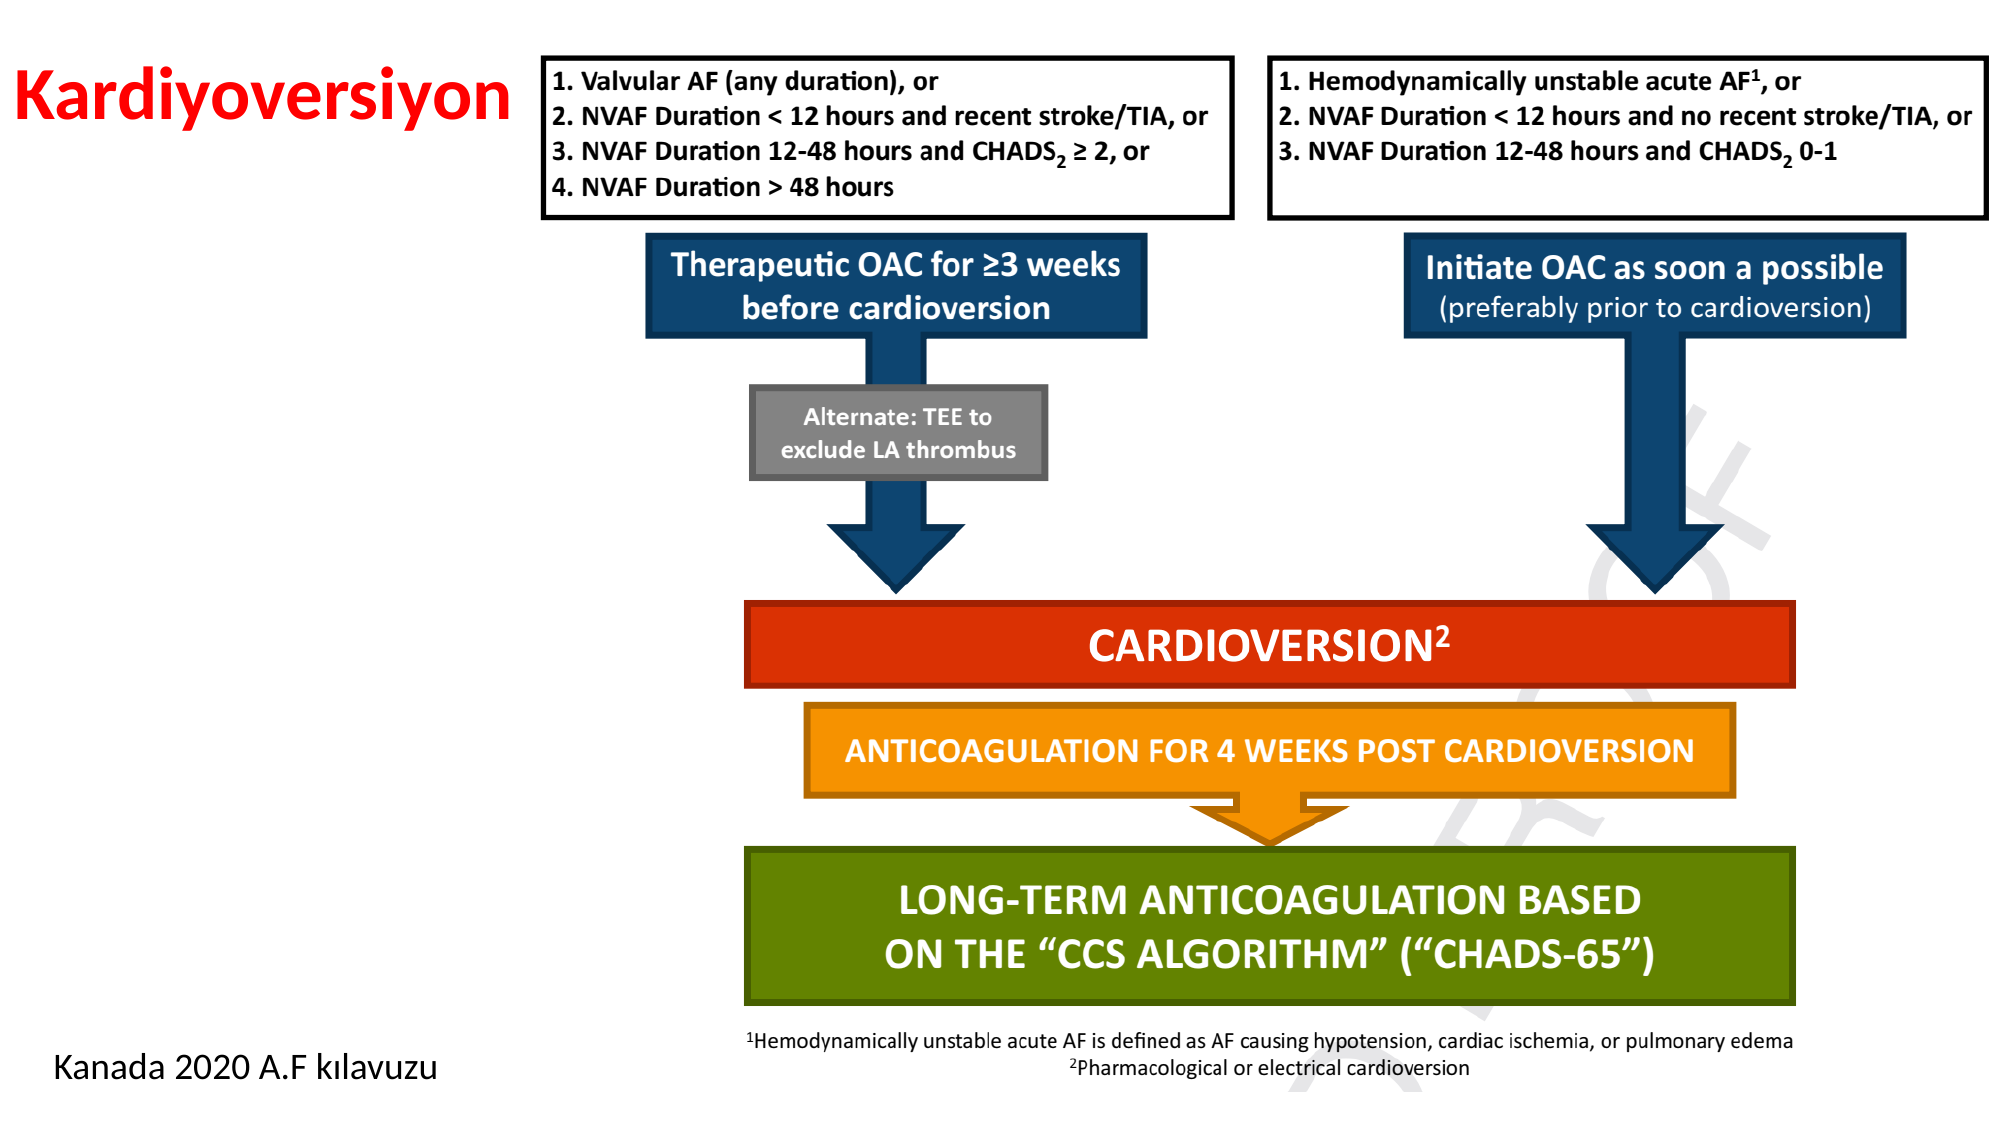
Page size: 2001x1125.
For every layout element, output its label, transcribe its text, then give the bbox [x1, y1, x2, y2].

text_box Kardiyoversiyon [0, 37, 537, 143]
text_box Kanada 2020 A.F kılavuzu [39, 1034, 527, 1094]
picture [531, 43, 2000, 1092]
